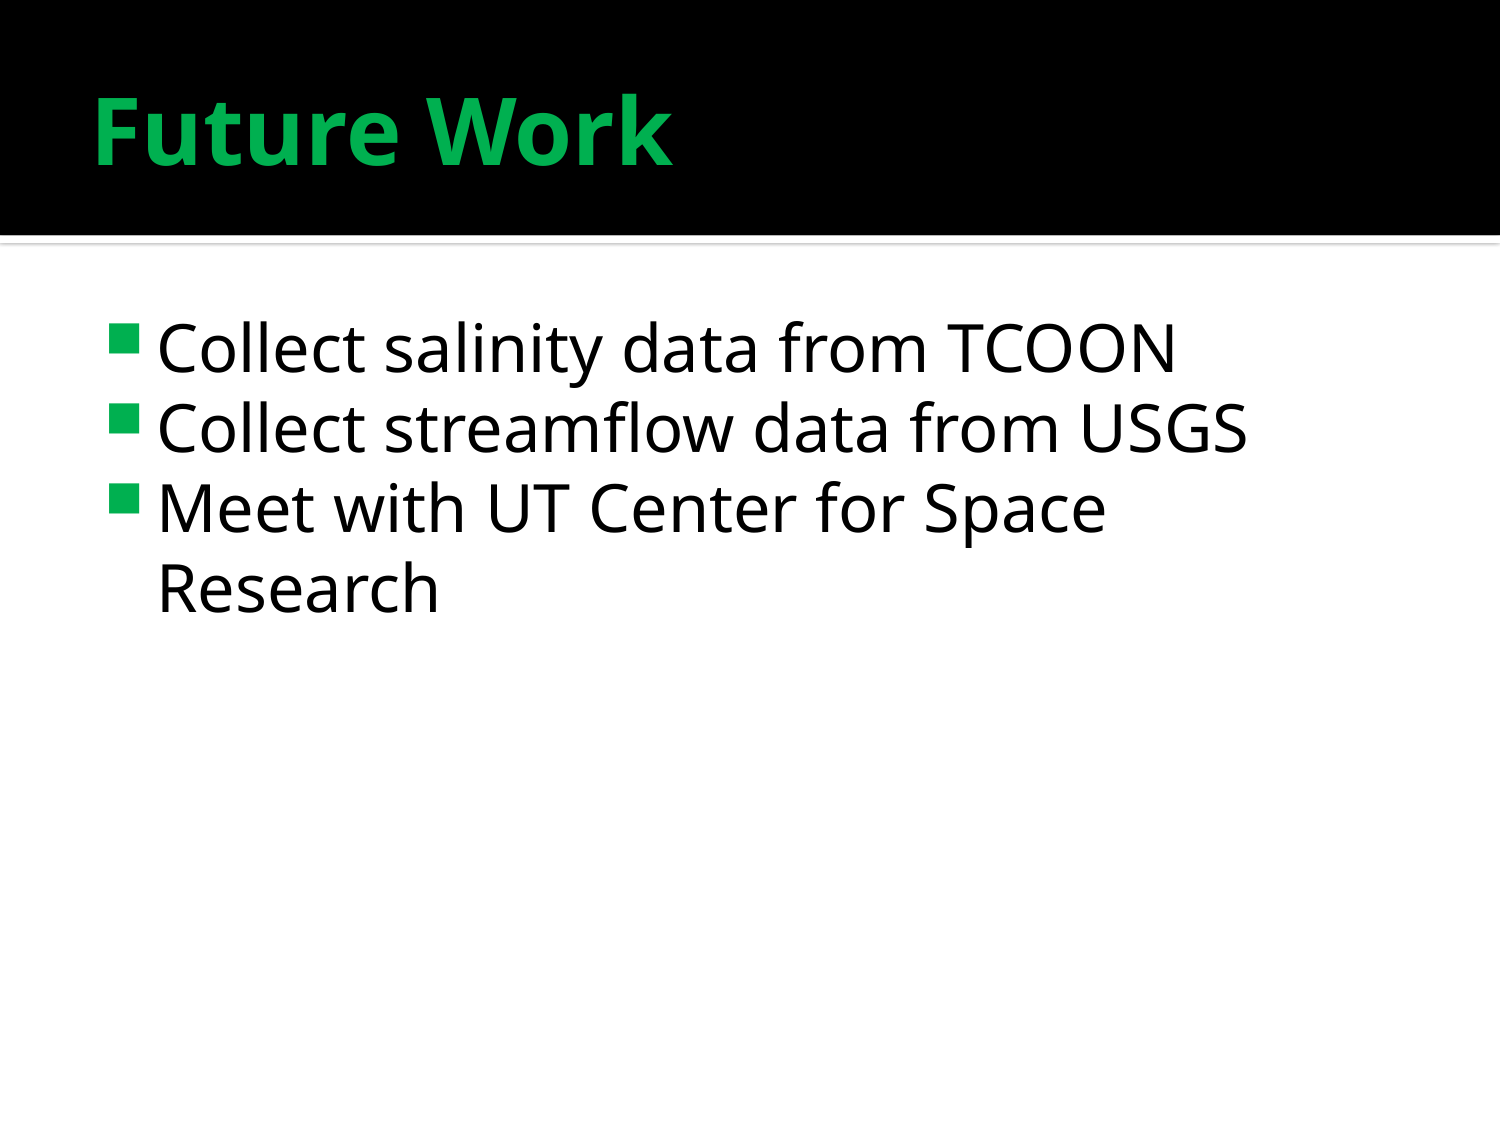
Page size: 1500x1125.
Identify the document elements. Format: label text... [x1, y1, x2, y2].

list Collect salinity data from TCOON Collect streamflow data from USGS Meet with UT Center for Space Research [75, 291, 1425, 1050]
title Future Work [75, 25, 1425, 231]
